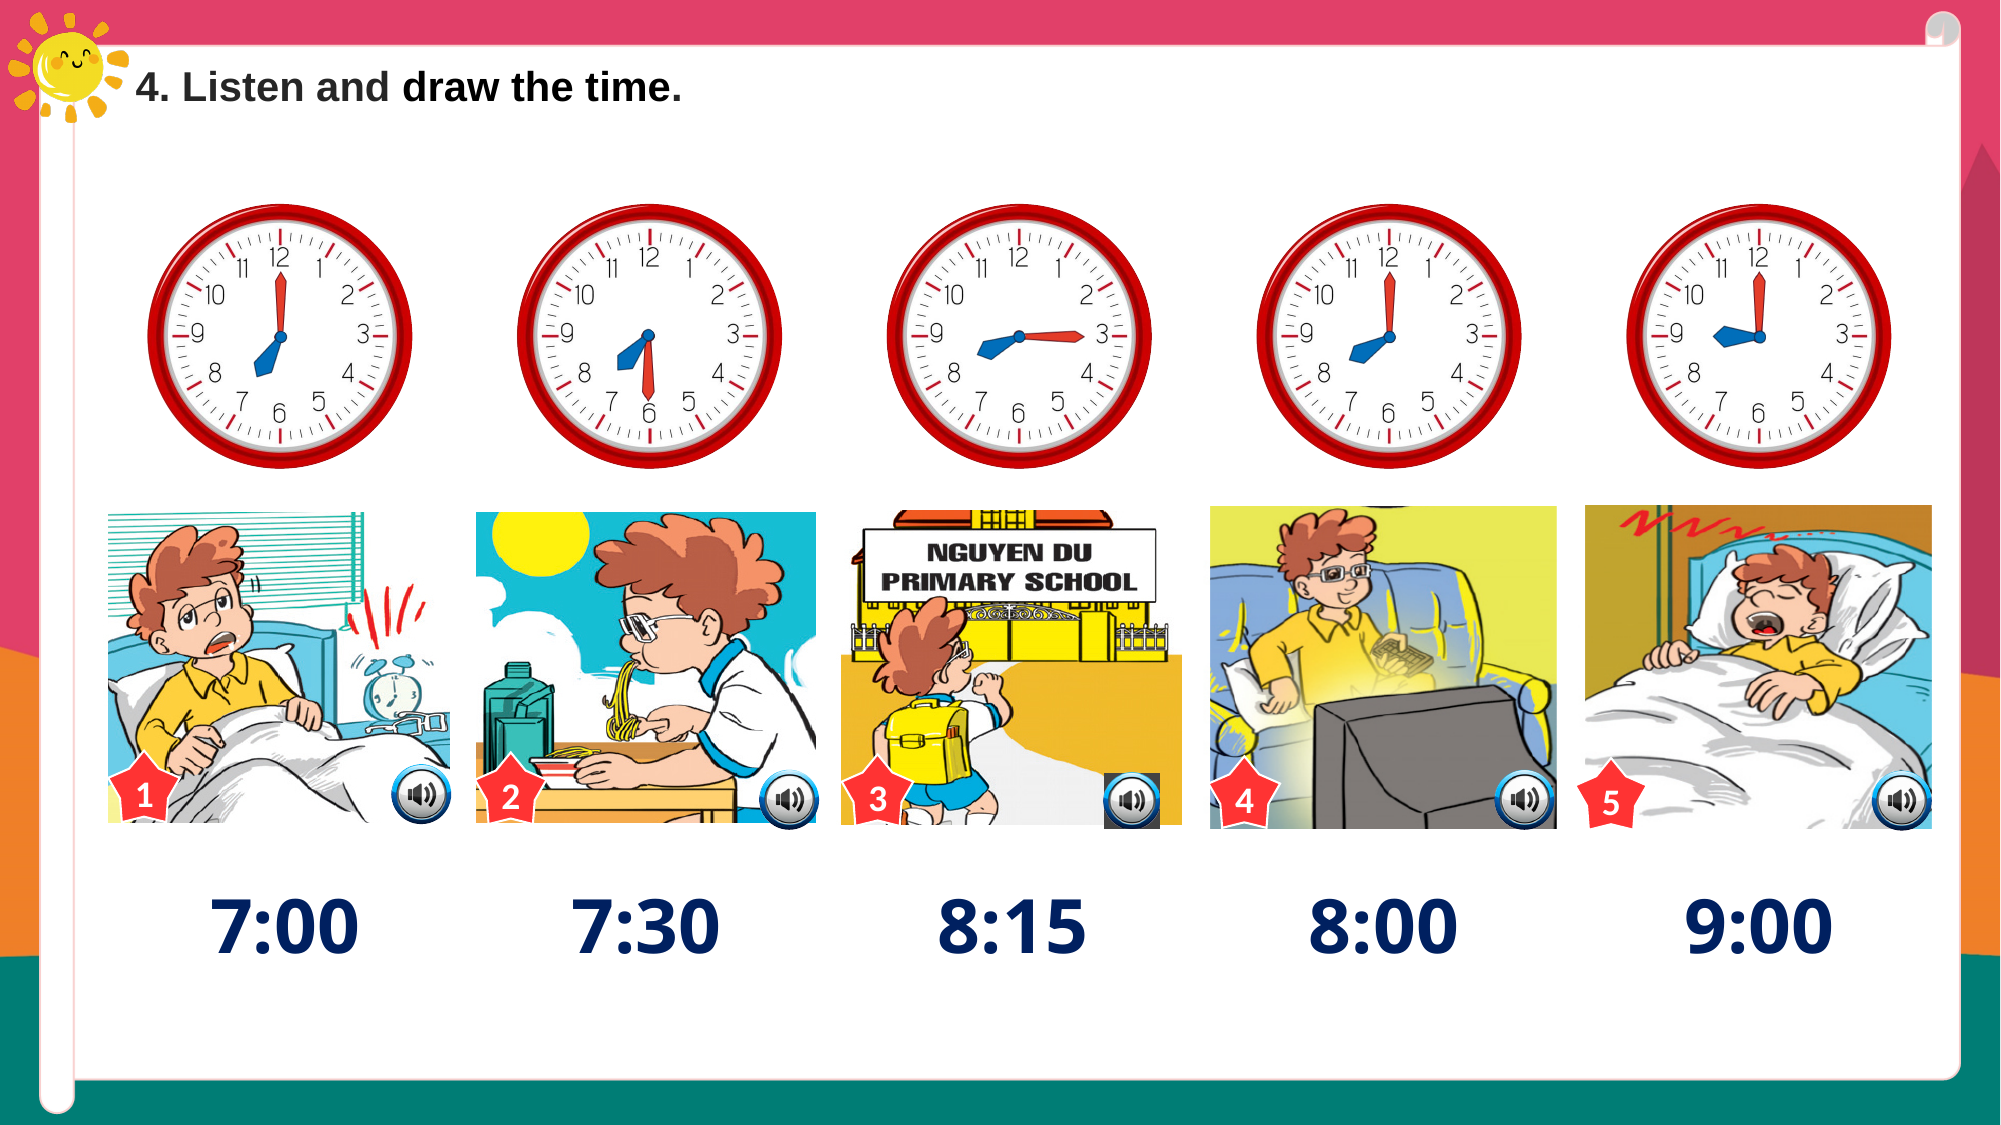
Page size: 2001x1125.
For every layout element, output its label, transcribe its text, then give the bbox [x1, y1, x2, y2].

text_box 9:00 [1571, 864, 1949, 984]
text_box 7:30 [463, 864, 829, 984]
picture [0, 0, 2001, 1125]
text_box 7:00 [107, 864, 463, 984]
text_box 8:15 [827, 864, 1196, 984]
text_box 4. Listen and draw the time. [120, 52, 1121, 118]
text_box 8:00 [1194, 864, 1572, 984]
